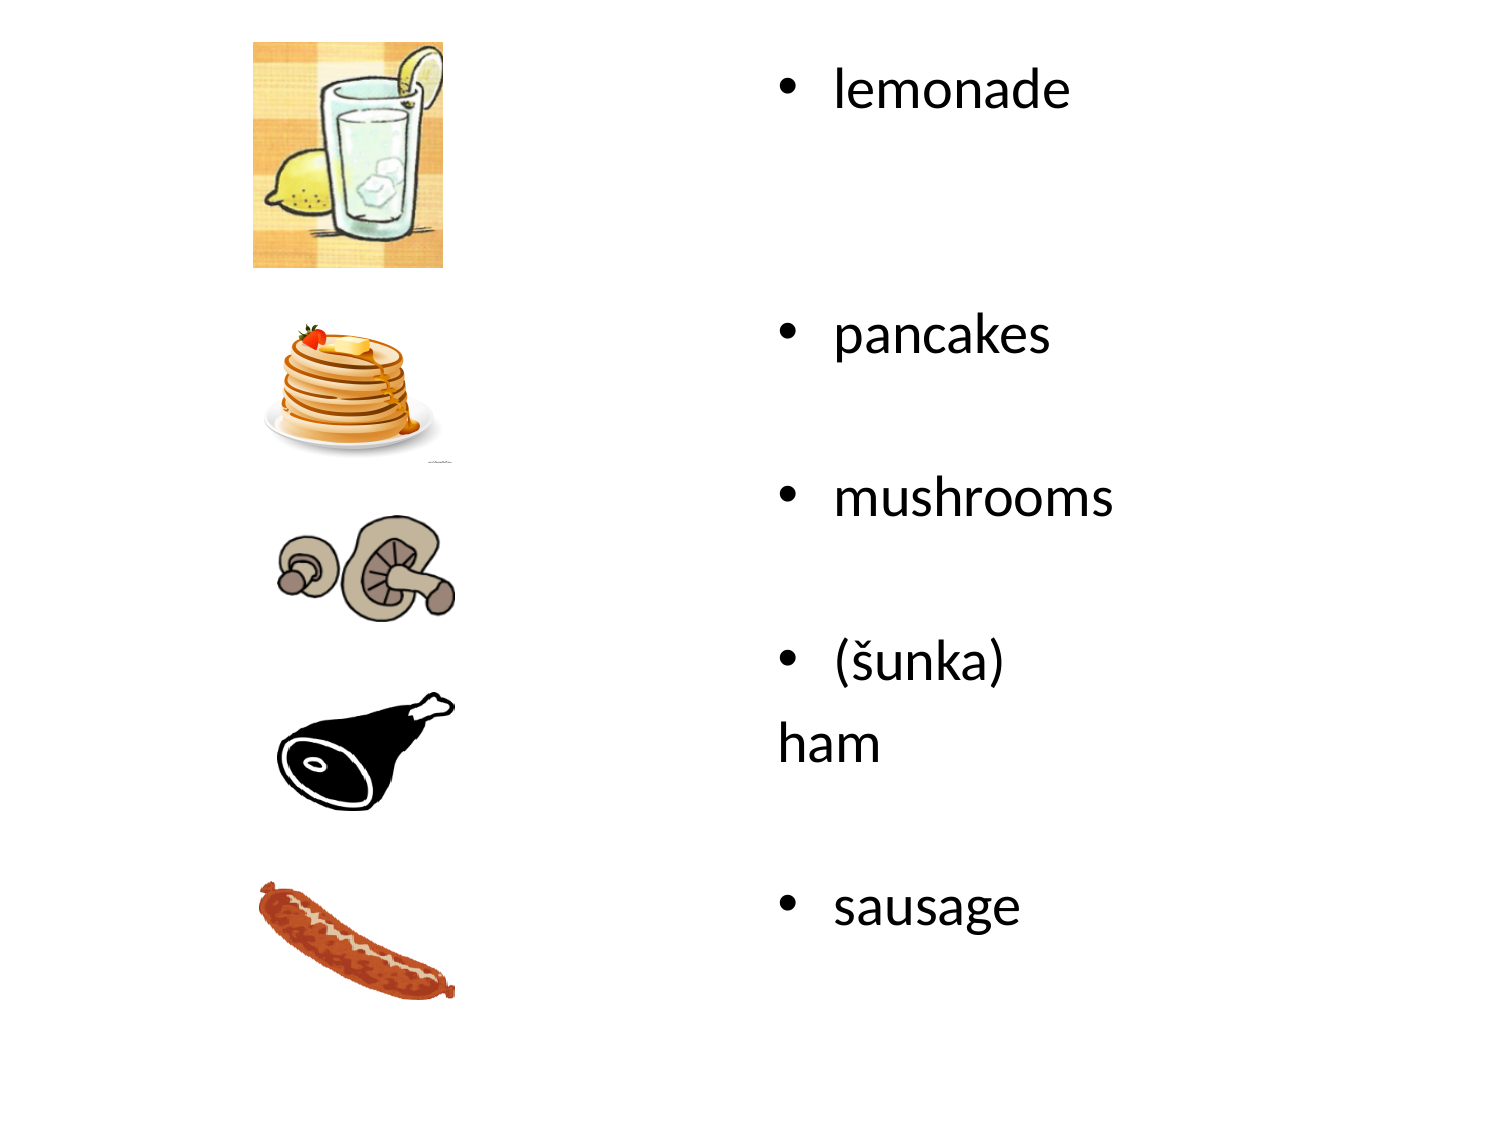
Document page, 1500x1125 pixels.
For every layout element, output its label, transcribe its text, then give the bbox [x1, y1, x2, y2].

picture [277, 692, 455, 811]
list lemonade pancakes mushrooms (šunka) ham sausage [762, 42, 1425, 1071]
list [253, 42, 444, 268]
picture [251, 314, 455, 469]
picture [258, 881, 455, 1000]
picture [277, 514, 455, 622]
